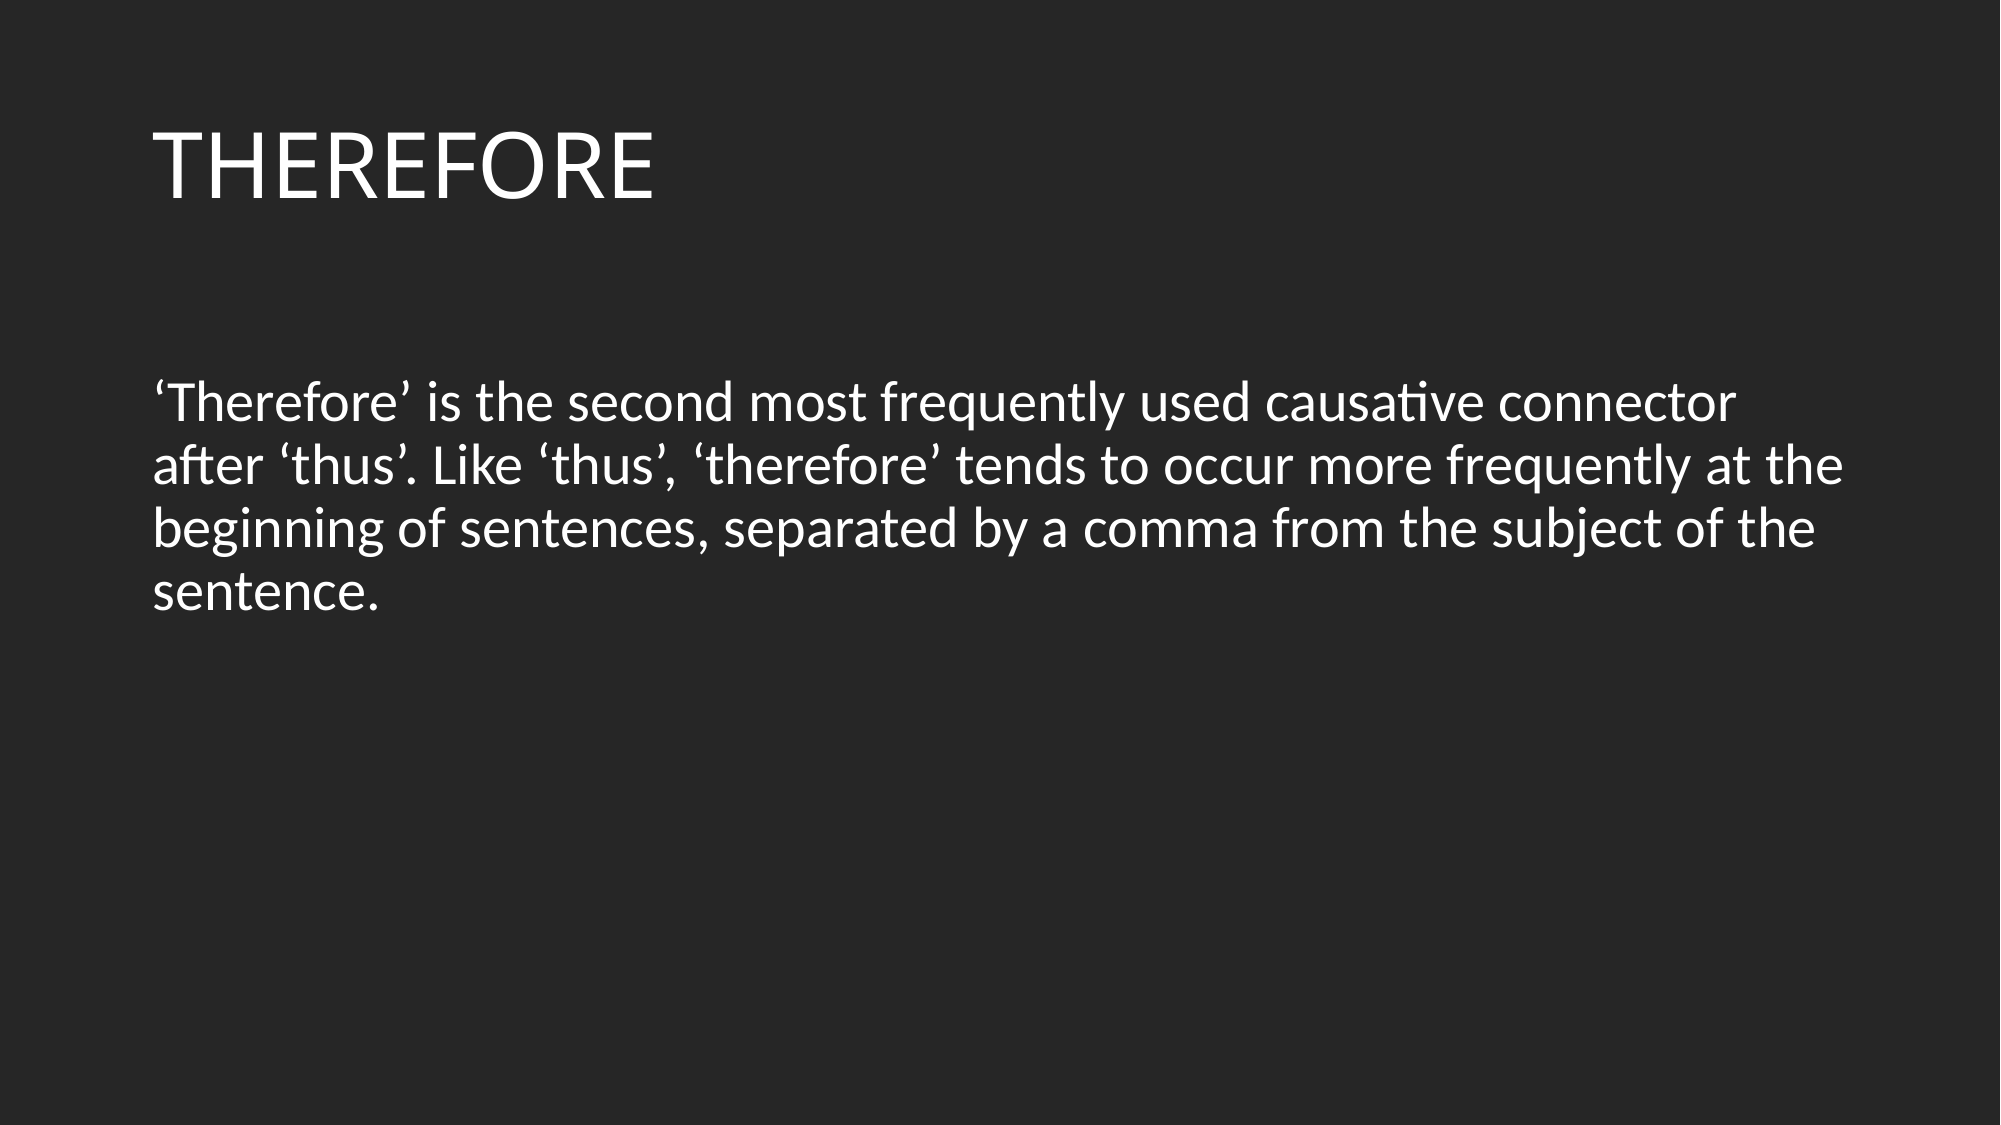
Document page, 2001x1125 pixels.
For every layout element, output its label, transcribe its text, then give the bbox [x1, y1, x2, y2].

list ‘Therefore’ is the second most frequently used causative connector after ‘thus’. Like ‘thus’, ‘therefore’ tends to occur more frequently at the beginning of sentences, separated by a comma from the subject of the sentence. [137, 363, 1863, 731]
title THEREFORE [137, 59, 1863, 278]
